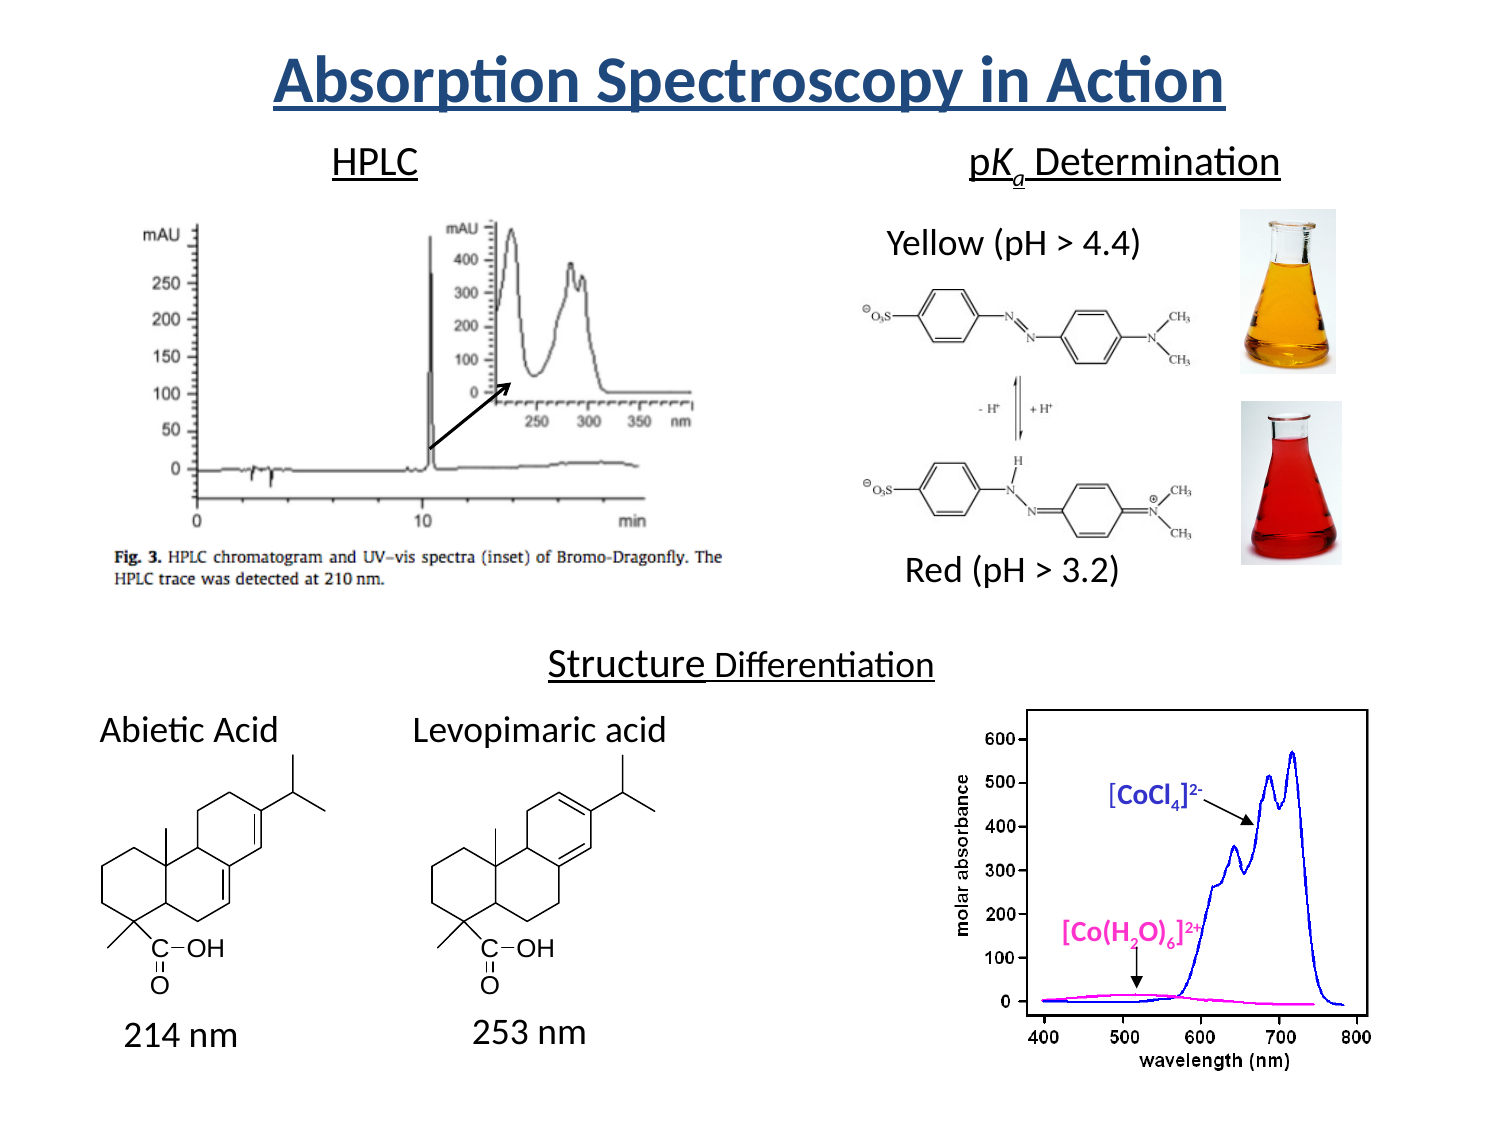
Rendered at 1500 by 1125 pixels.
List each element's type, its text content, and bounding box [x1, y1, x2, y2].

picture [1240, 401, 1342, 566]
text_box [96, 749, 332, 1001]
text_box 253 nm [457, 1009, 603, 1060]
text_box Abietic Acid [84, 697, 295, 758]
text_box Levopimaric acid [397, 697, 683, 757]
text_box HPLC [149, 126, 600, 191]
text_box 214 nm [108, 1009, 254, 1063]
text_box Yellow (pH > 4.4) [871, 210, 1180, 271]
text_box Structure Differentiation [516, 628, 967, 693]
picture [859, 289, 1202, 554]
text_box Red (pH > 3.2) [890, 563, 1198, 598]
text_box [943, 695, 1393, 1075]
text_box pKa Determination [899, 126, 1350, 199]
text_box Absorption Spectroscopy in Action [74, 0, 1425, 151]
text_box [426, 749, 662, 1001]
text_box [99, 216, 739, 592]
picture [1240, 209, 1336, 374]
